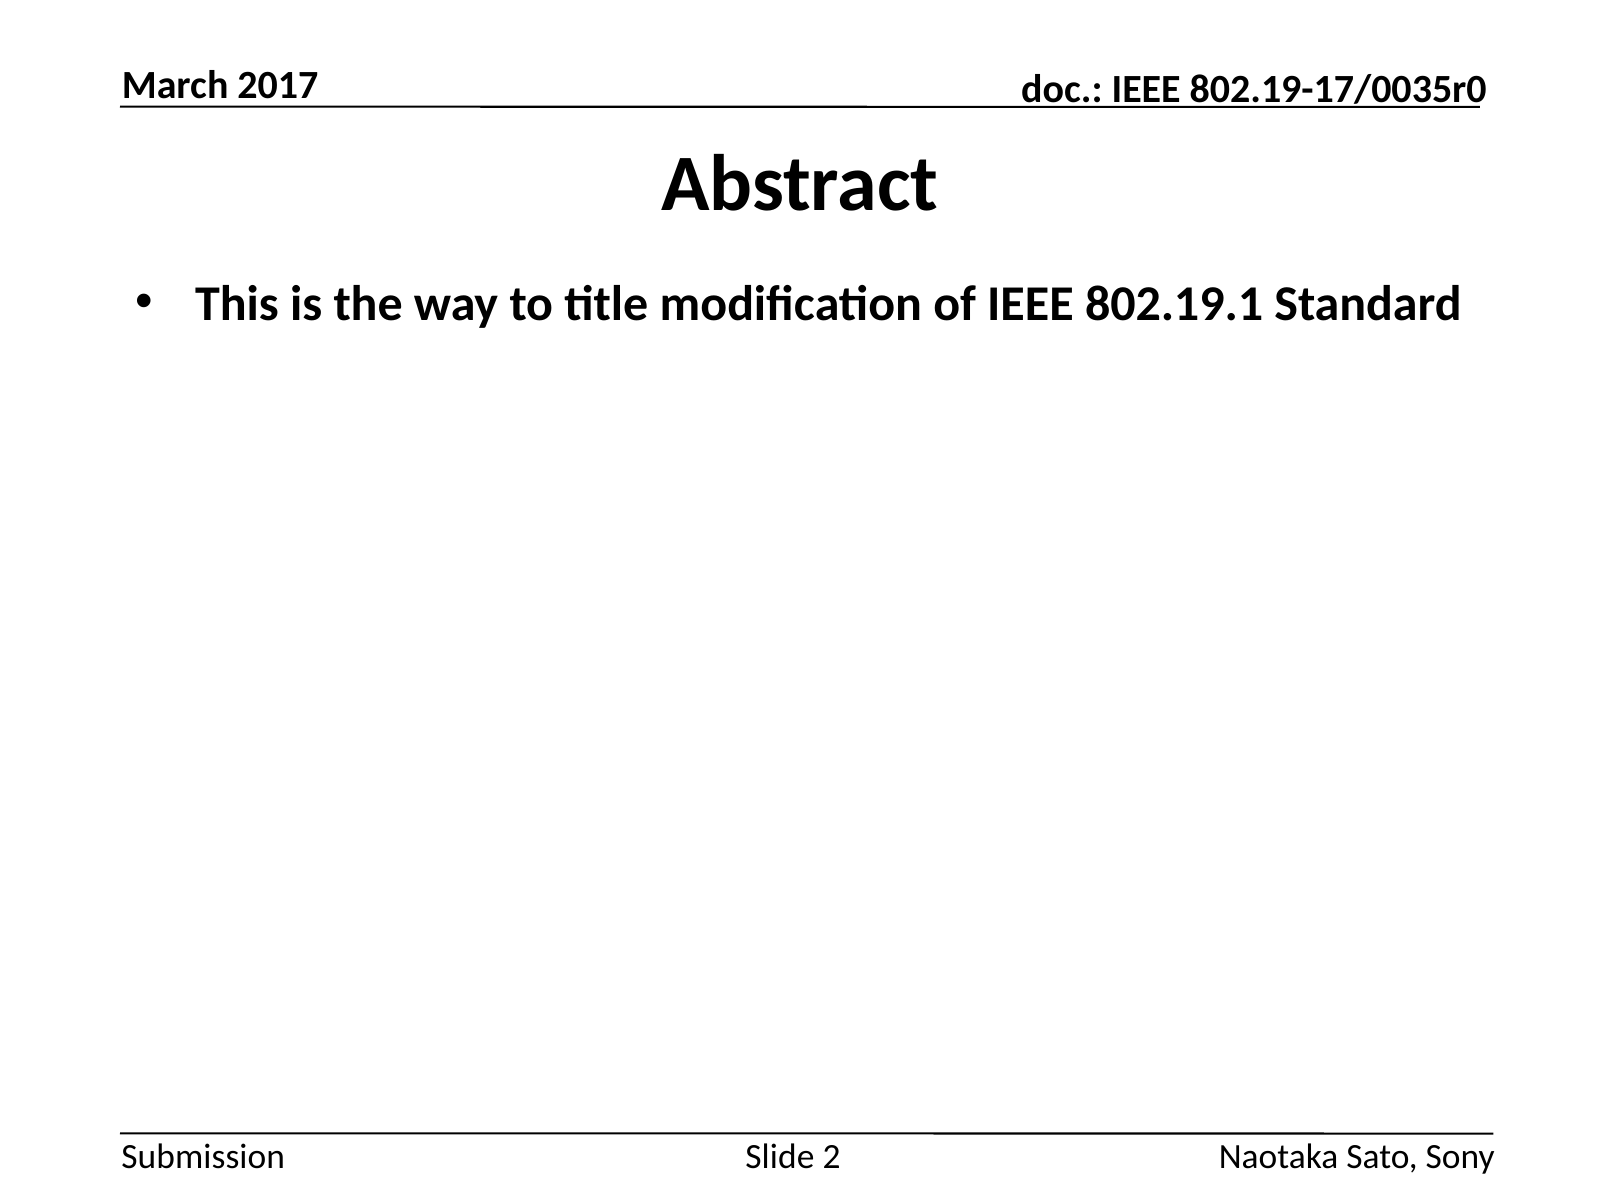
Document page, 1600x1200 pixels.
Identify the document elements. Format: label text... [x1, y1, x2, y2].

slide_number Slide 2 [733, 1132, 854, 1197]
list This is the way to title modification of IEEE 802.19.1 Standard [119, 262, 1480, 1126]
title Abstract [119, 119, 1480, 238]
footer Naotaka Sato, Sony [937, 1132, 1495, 1174]
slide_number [121, 58, 451, 107]
